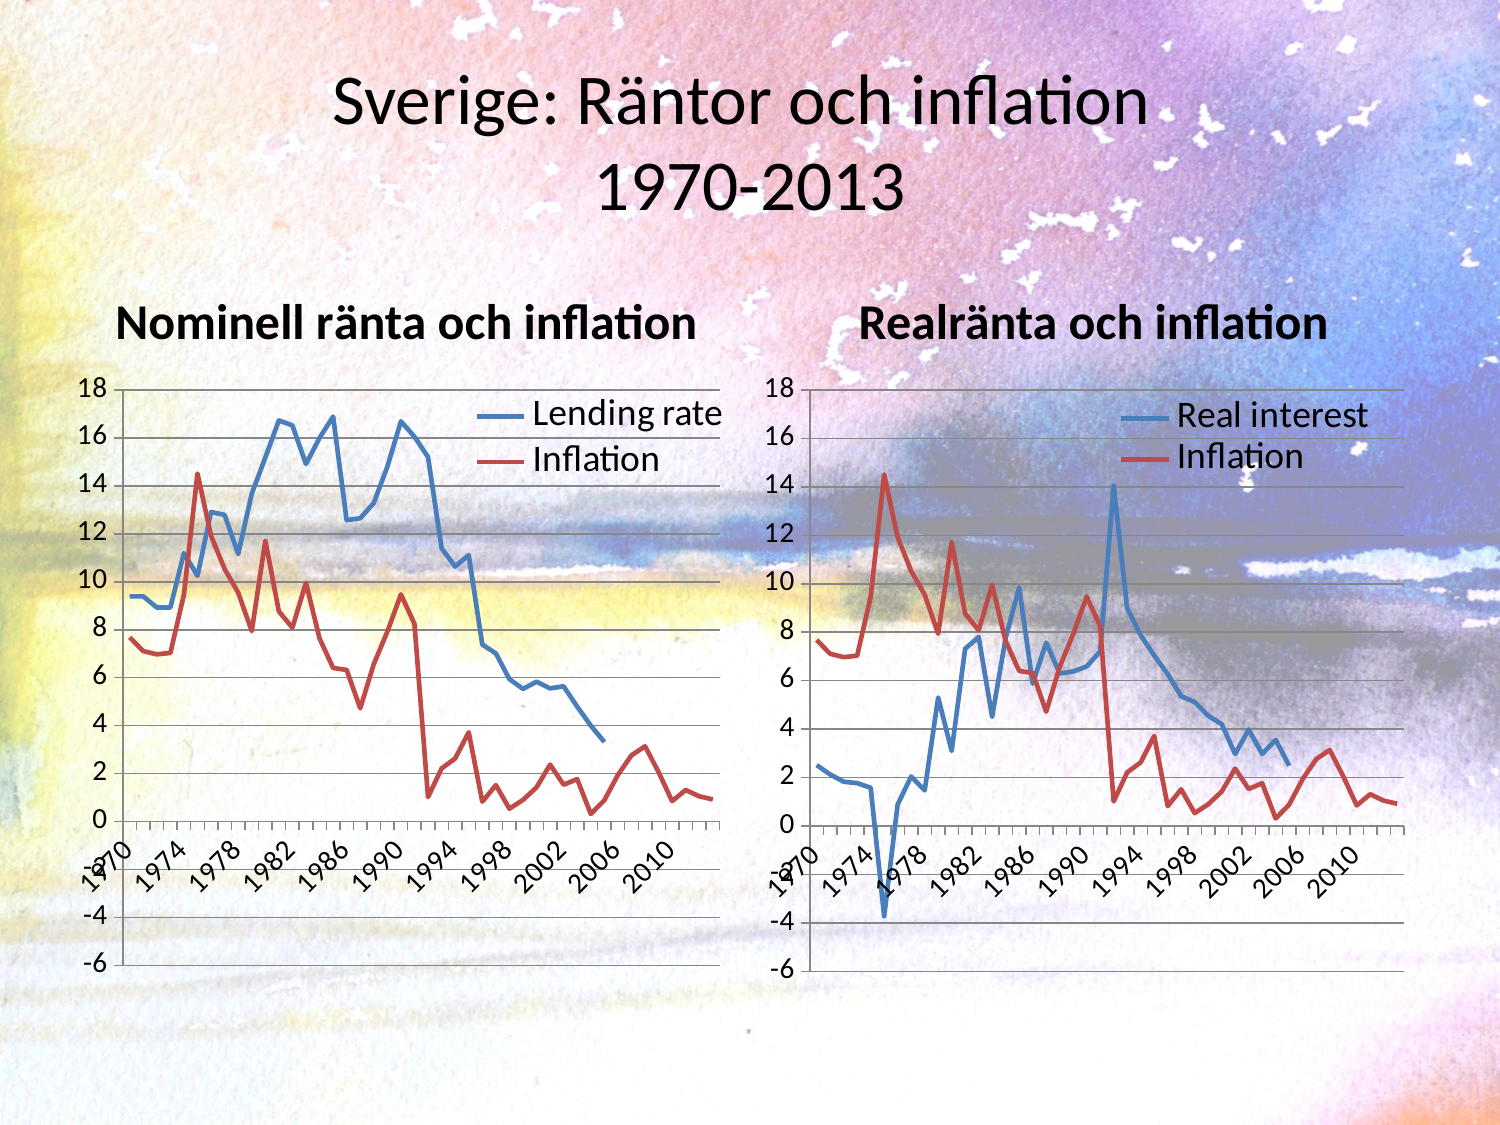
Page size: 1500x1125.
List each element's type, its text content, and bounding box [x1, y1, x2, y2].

list Nominell ränta och inflation [75, 251, 738, 356]
list Realränta och inflation [761, 251, 1425, 356]
chart [761, 356, 1426, 1006]
picture [0, 0, 1500, 1125]
chart [74, 356, 738, 1006]
title Sverige: Räntor och inflation 1970-2013 [75, 45, 1425, 233]
